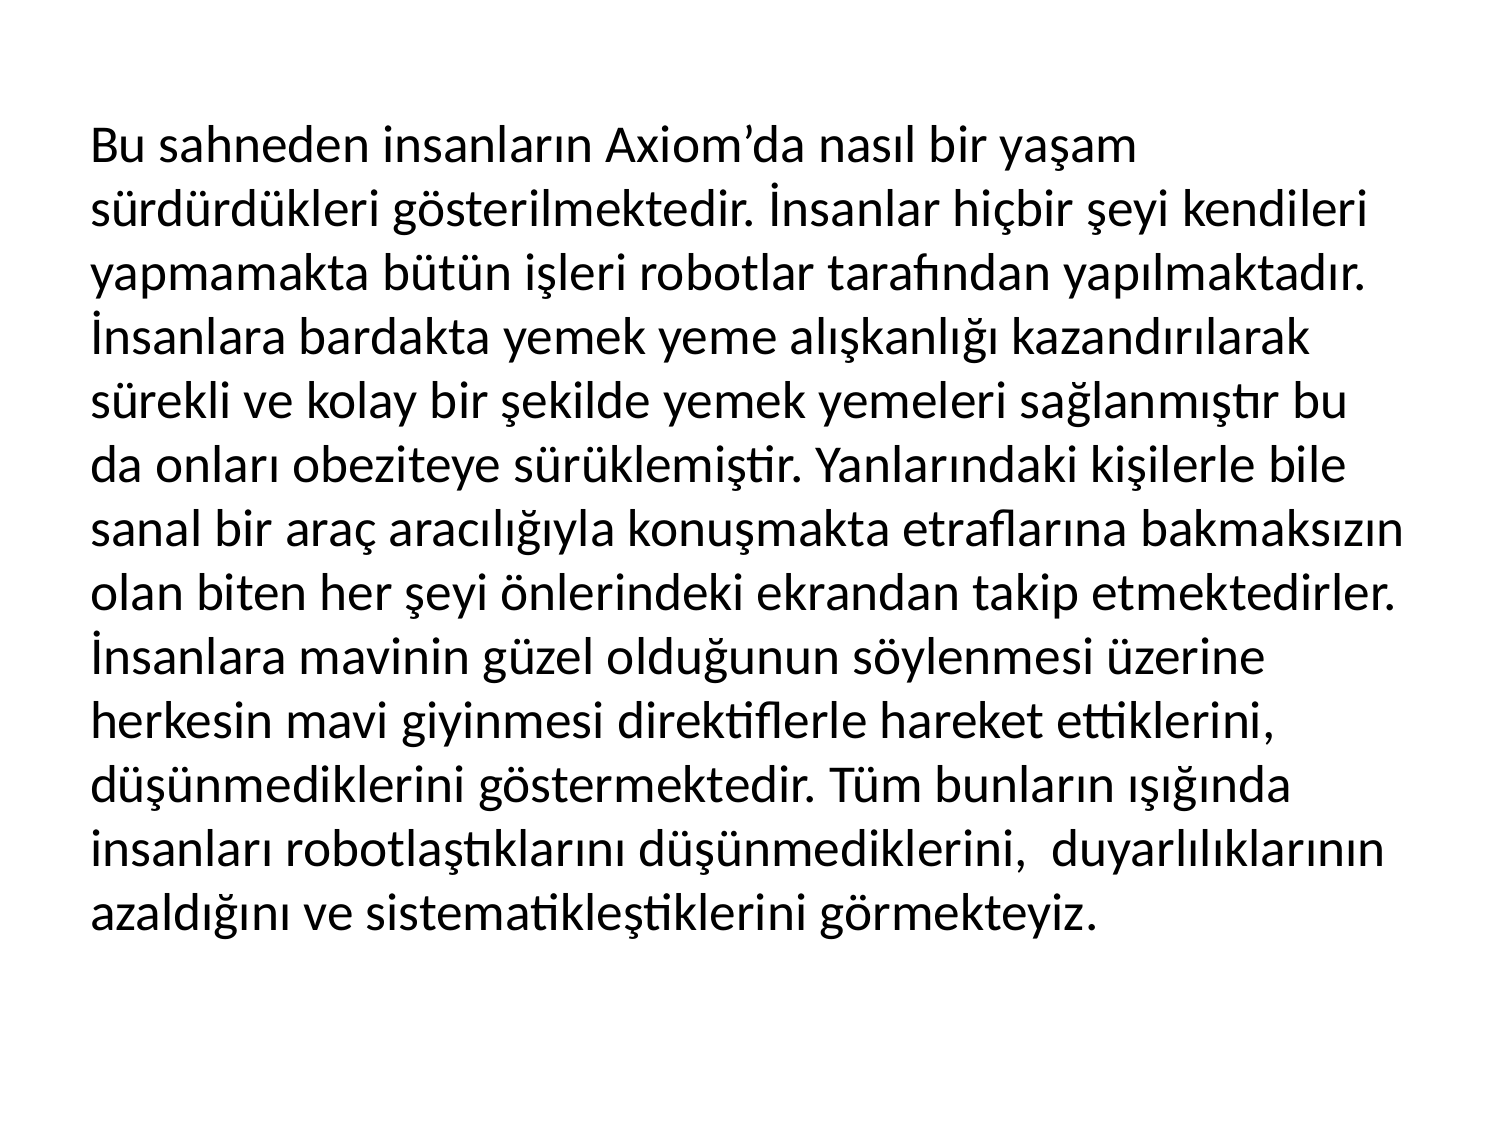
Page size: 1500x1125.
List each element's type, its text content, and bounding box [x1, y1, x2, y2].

list Bu sahneden insanların Axiom’da nasıl bir yaşam sürdürdükleri gösterilmektedir. İnsanlar hiçbir şeyi kendileri yapmamakta bütün işleri robotlar tarafından yapılmaktadır. İnsanlara bardakta yemek yeme alışkanlığı kazandırılarak sürekli ve kolay bir şekilde yemek yemeleri sağlanmıştır bu da onları obeziteye sürüklemiştir. Yanlarındaki kişilerle bile sanal bir araç aracılığıyla konuşmakta etraflarına bakmaksızın olan biten her şeyi önlerindeki ekrandan takip etmektedirler. İnsanlara mavinin güzel olduğunun söylenmesi üzerine herkesin mavi giyinmesi direktiflerle hareket ettiklerini, düşünmediklerini göstermektedir. Tüm bunların ışığında insanları robotlaştıklarını düşünmediklerini, duyarlılıklarının azaldığını ve sistematikleştiklerini görmekteyiz. [75, 101, 1425, 1005]
